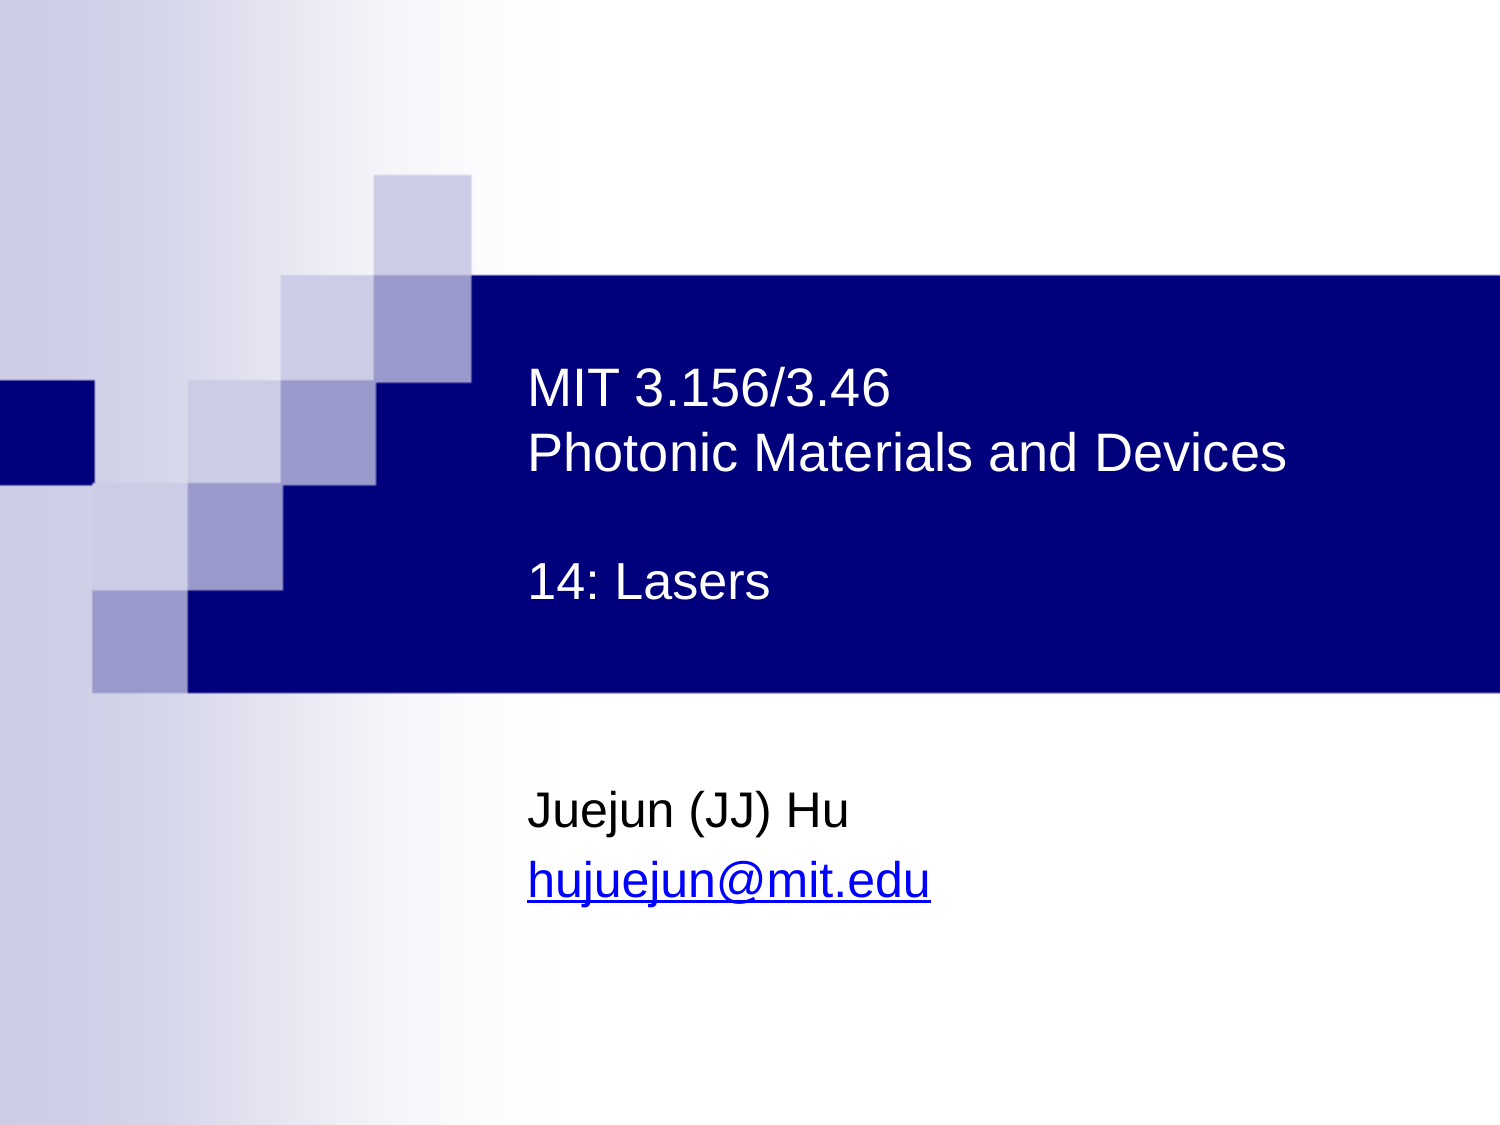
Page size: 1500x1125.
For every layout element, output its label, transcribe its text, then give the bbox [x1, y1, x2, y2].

title MIT 3.156/3.46 Photonic Materials and Devices 14: Lasers [512, 299, 1463, 663]
subtitle Juejun (JJ) Hu hujuejun@mit.edu [512, 699, 1476, 988]
picture [0, 0, 1500, 1125]
